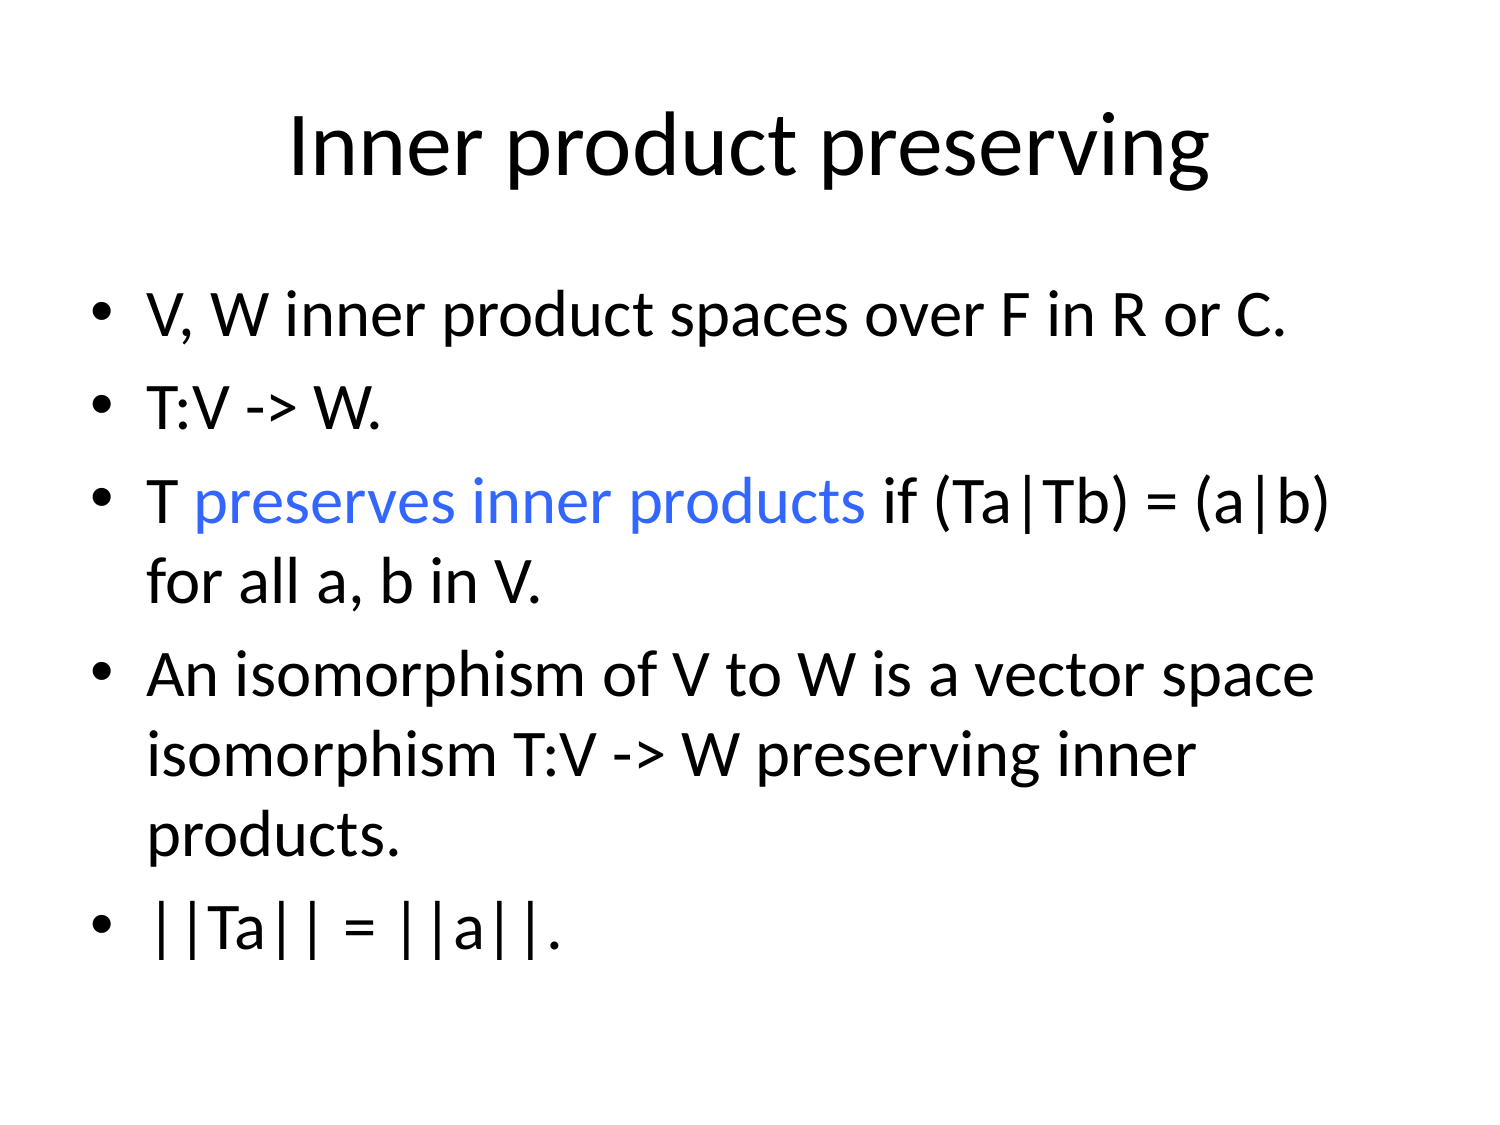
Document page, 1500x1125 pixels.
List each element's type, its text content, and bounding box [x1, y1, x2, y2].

title Inner product preserving [75, 45, 1425, 233]
list V, W inner product spaces over F in R or C. T:V -> W. T preserves inner products if (Ta|Tb) = (a|b) for all a, b in V. An isomorphism of V to W is a vector space isomorphism T:V -> W preserving inner products. ||Ta|| = ||a||. [75, 262, 1425, 1005]
